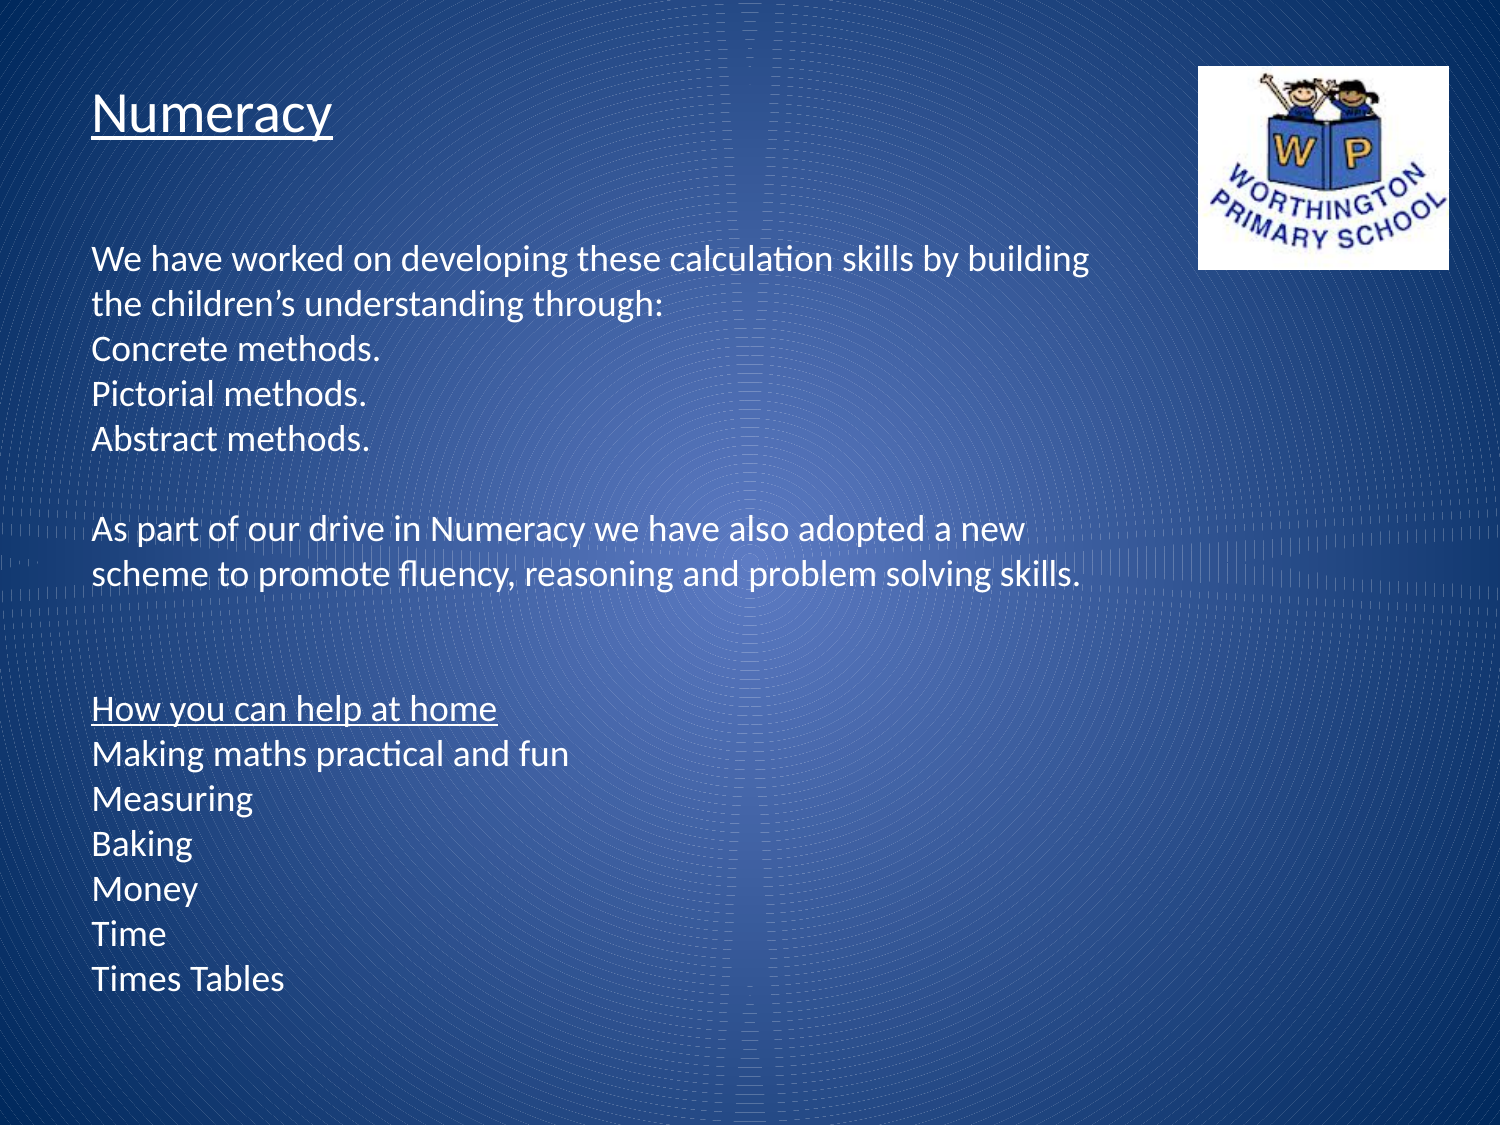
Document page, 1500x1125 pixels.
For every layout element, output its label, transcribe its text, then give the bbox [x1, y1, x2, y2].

text_box Numeracy We have worked on developing these calculation skills by building the children’s understanding through: Concrete methods. Pictorial methods. Abstract methods. As part of our drive in Numeracy we have also adopted a new scheme to promote fluency, reasoning and problem solving skills. How you can help at home Making maths practical and fun Measuring Baking Money Time Times Tables [76, 66, 1128, 1052]
picture [1198, 66, 1450, 270]
